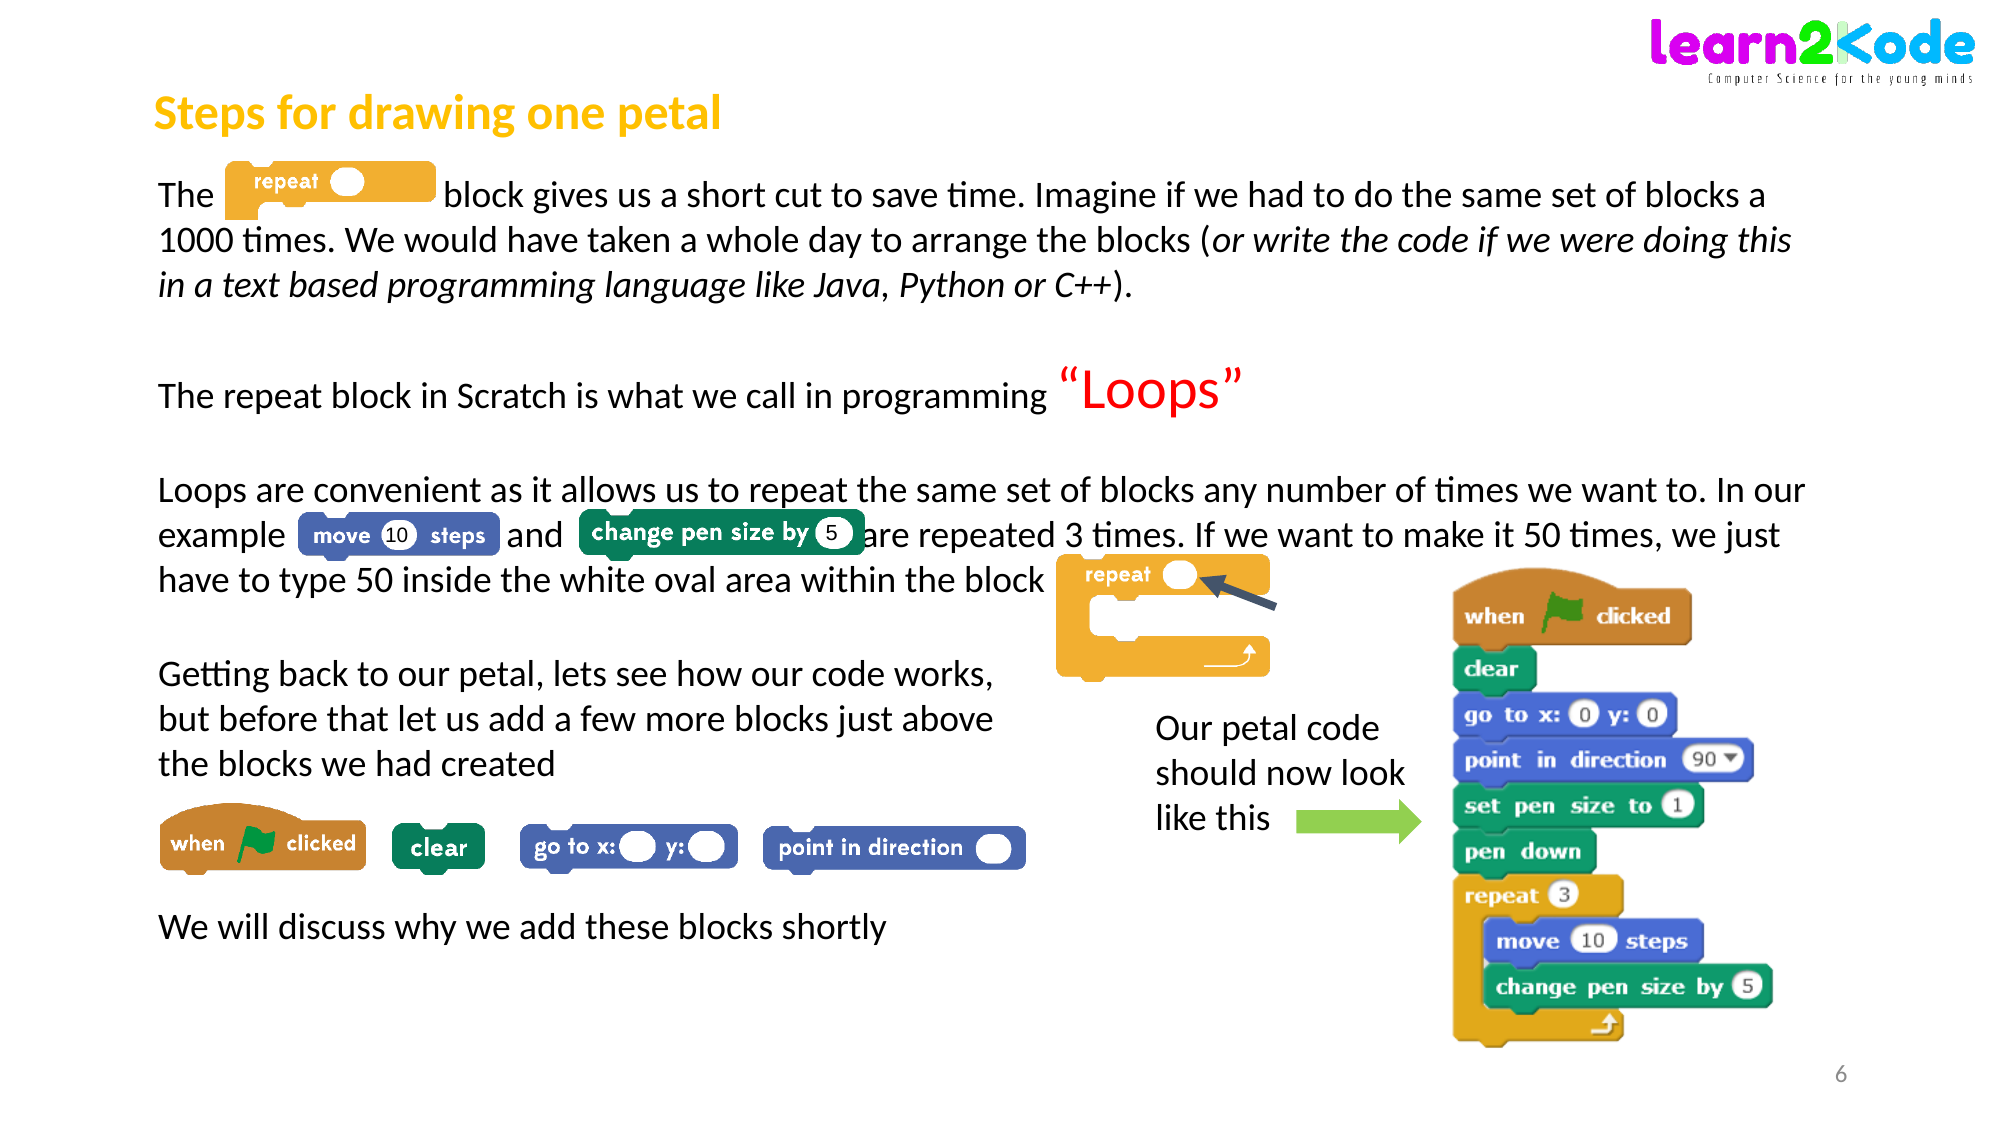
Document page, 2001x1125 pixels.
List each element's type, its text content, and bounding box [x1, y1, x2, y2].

picture [1636, 0, 1991, 111]
picture [520, 824, 738, 874]
text_box Our petal code should now look like this [1140, 695, 1433, 846]
picture [763, 826, 1026, 875]
picture [160, 803, 366, 875]
text_box Getting back to our petal, lets see how our code works, but before that let us add a few more blocks just above the blocks we had created [143, 641, 1033, 792]
picture [298, 512, 500, 561]
text_box Steps for drawing one petal [138, 72, 839, 148]
text_box We will discuss why we add these blocks shortly [143, 894, 931, 955]
picture [392, 823, 485, 875]
picture [579, 509, 865, 561]
picture [224, 161, 436, 220]
text_box The block gives us a short cut to save time. Imagine if we had to do the same set of blocks a 1000 times. We would have taken a whole day to arrange the blocks (or write the code if we were doing this in a text based programming language like Java, Python or C++). The repeat block in Scratch is what we call in programming “Loops” Loops are convenient as it allows us to repeat the same set of blocks any number of times we want to. In our example and are repeated 3 times. If we want to make it 50 times, we just have to type 50 inside the white oval area within the block [143, 162, 1836, 608]
picture [1433, 552, 1819, 1084]
slide_number 6 [1412, 1042, 1863, 1103]
picture [1056, 554, 1270, 682]
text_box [1198, 577, 1276, 608]
text_box [1294, 793, 1425, 850]
